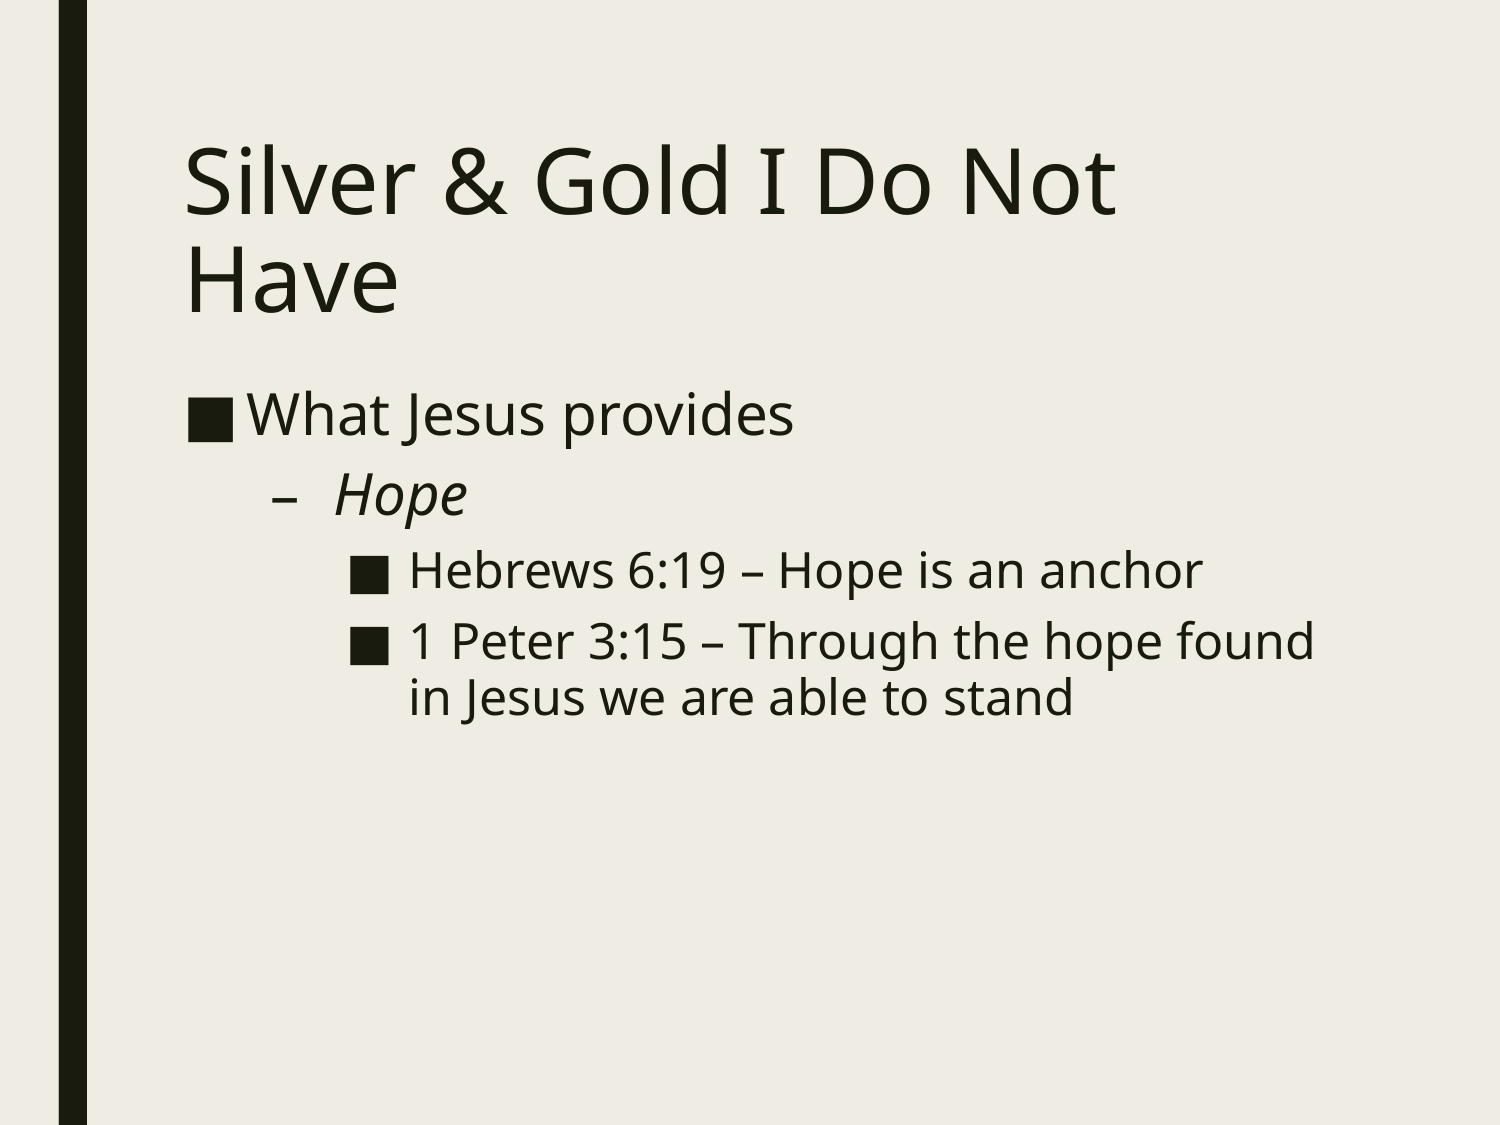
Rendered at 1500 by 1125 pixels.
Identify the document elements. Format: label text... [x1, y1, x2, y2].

title Silver & Gold I Do Not Have [168, 112, 1351, 357]
list What Jesus provides Hope Hebrews 6:19 – Hope is an anchor 1 Peter 3:15 – Through the hope found in Jesus we are able to stand [168, 375, 1351, 963]
